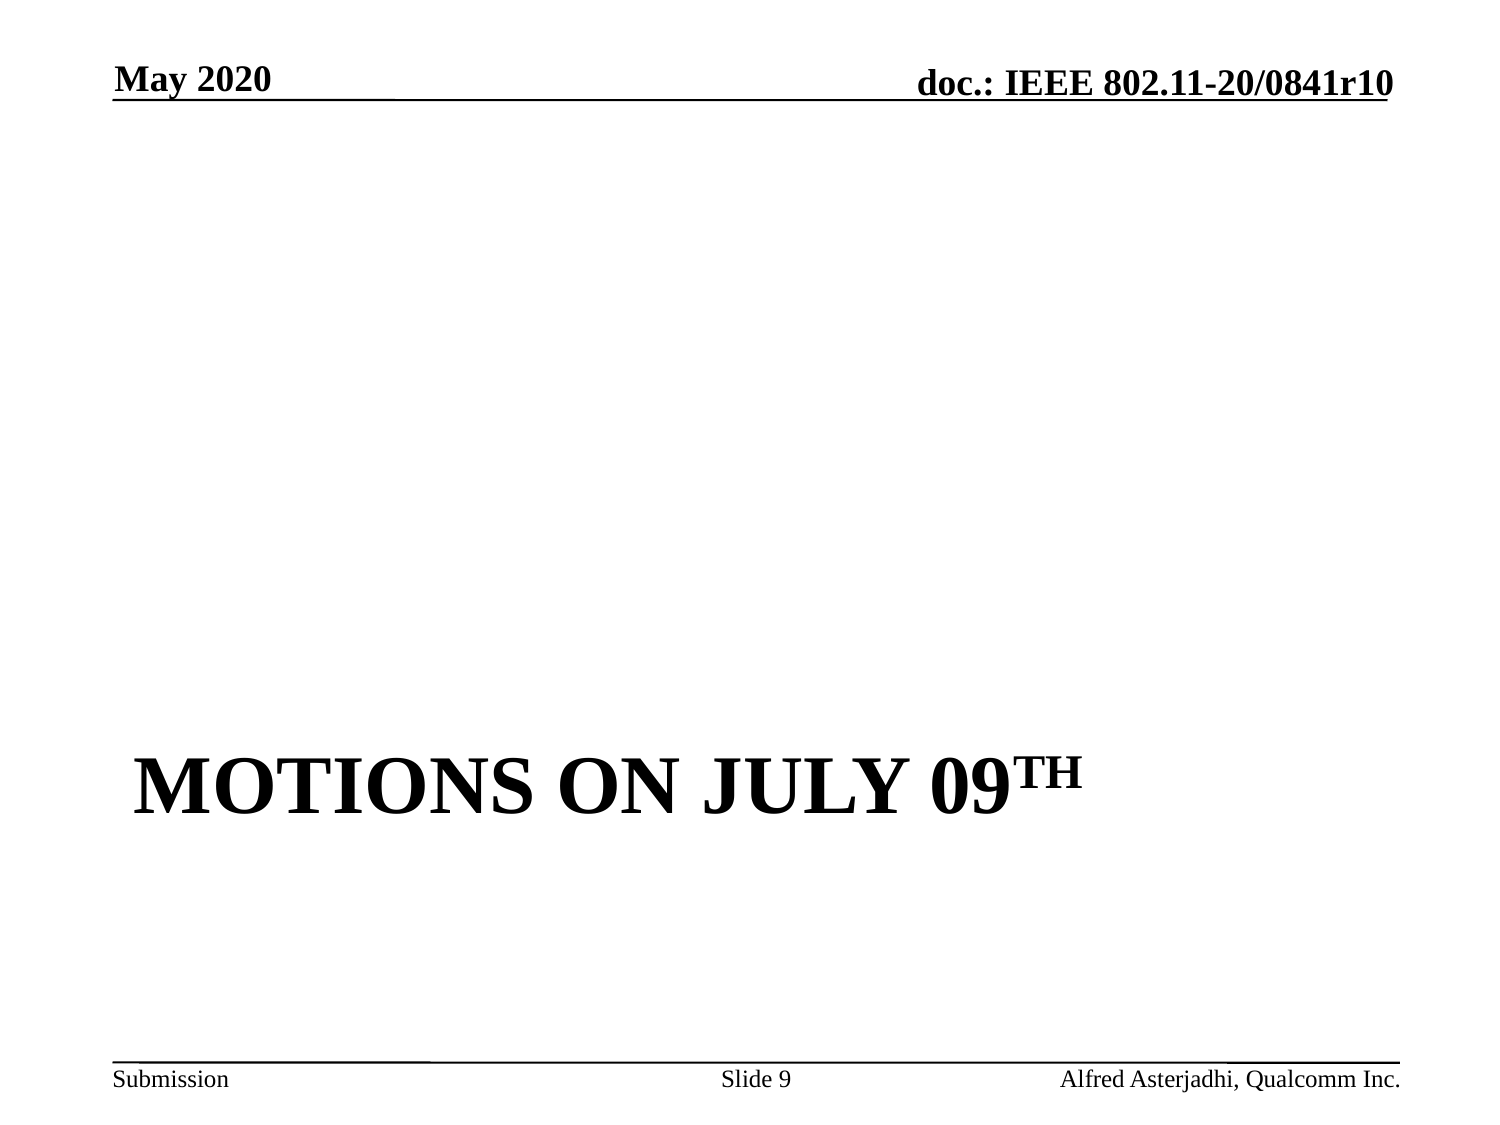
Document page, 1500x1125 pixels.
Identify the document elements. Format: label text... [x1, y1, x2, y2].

footer Alfred Asterjadhi, Qualcomm Inc. [878, 1061, 1402, 1093]
title Motions on July 09th [118, 722, 1394, 947]
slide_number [114, 54, 423, 100]
slide_number Slide 9 [712, 1061, 800, 1123]
